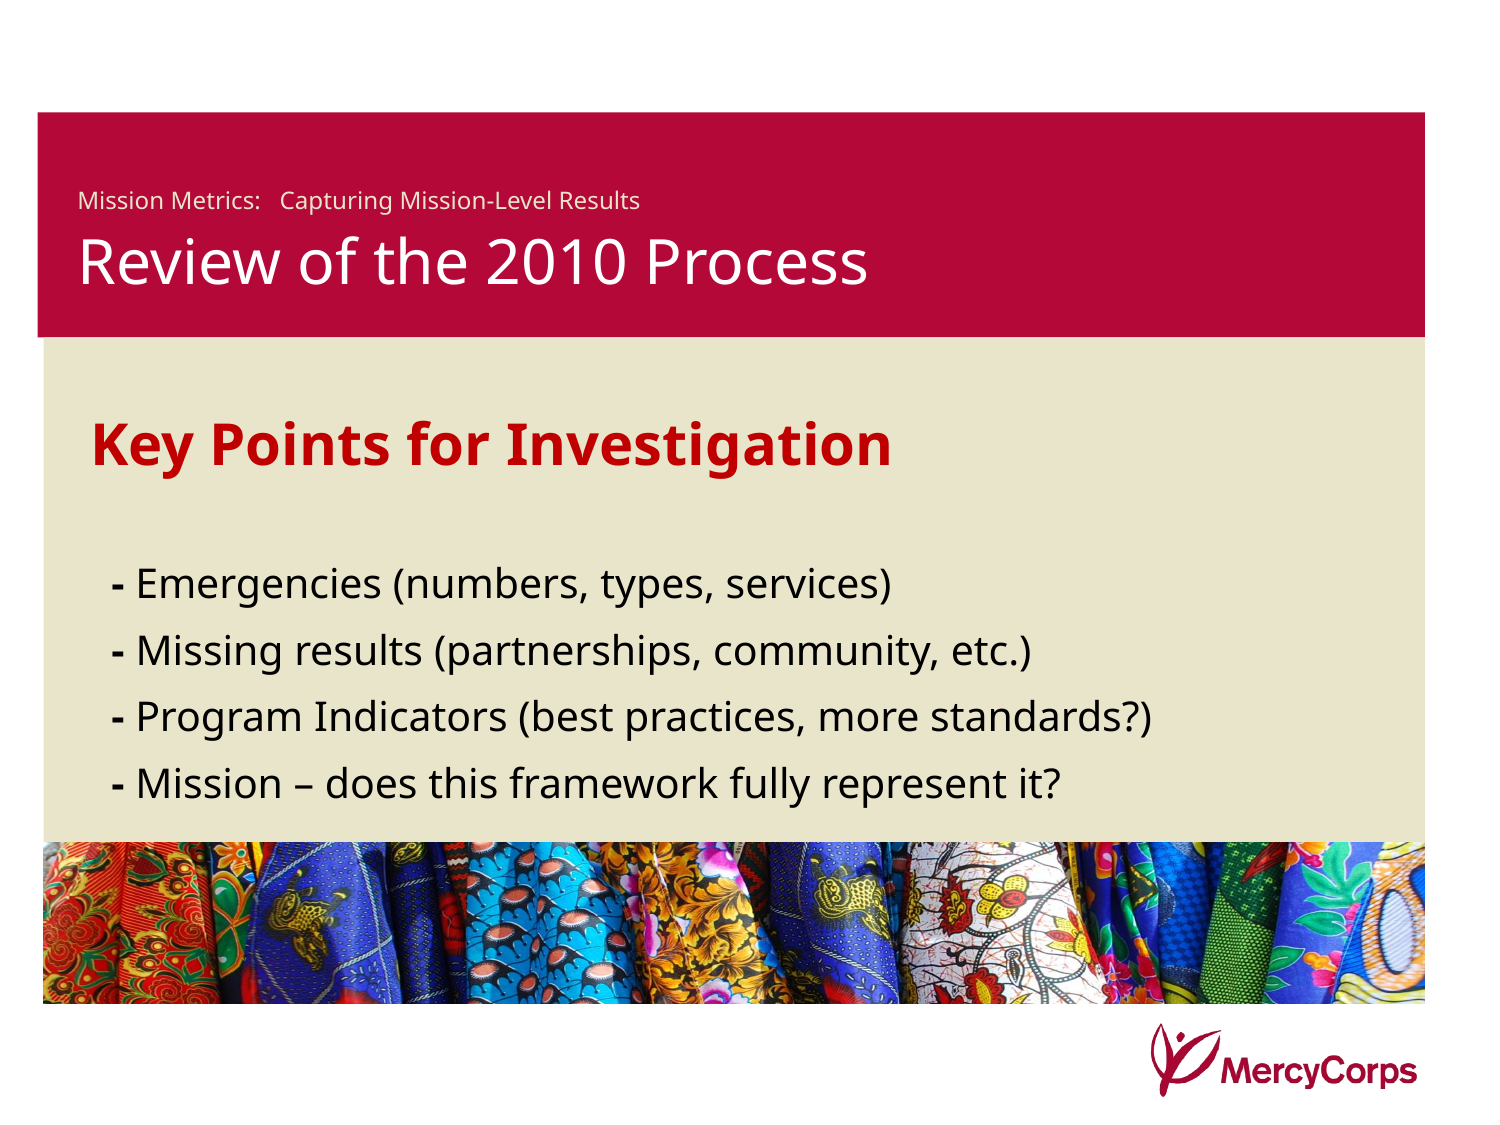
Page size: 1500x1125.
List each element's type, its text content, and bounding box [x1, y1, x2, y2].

text_box [37, 112, 1425, 338]
picture [43, 841, 1426, 1005]
text_box Mission Metrics: Capturing Mission-Level Results [62, 149, 1225, 213]
picture [1149, 1022, 1438, 1100]
picture [548, 913, 554, 920]
text_box Key Points for Investigation - Emergencies (numbers, types, services) - Missing results (partnerships, community, etc.) - Program Indicators (best practices, more standards?) - Mission – does this framework fully represent it? [75, 374, 1475, 1050]
text_box [43, 337, 1425, 841]
title Review of the 2010 Process [62, 214, 1225, 328]
